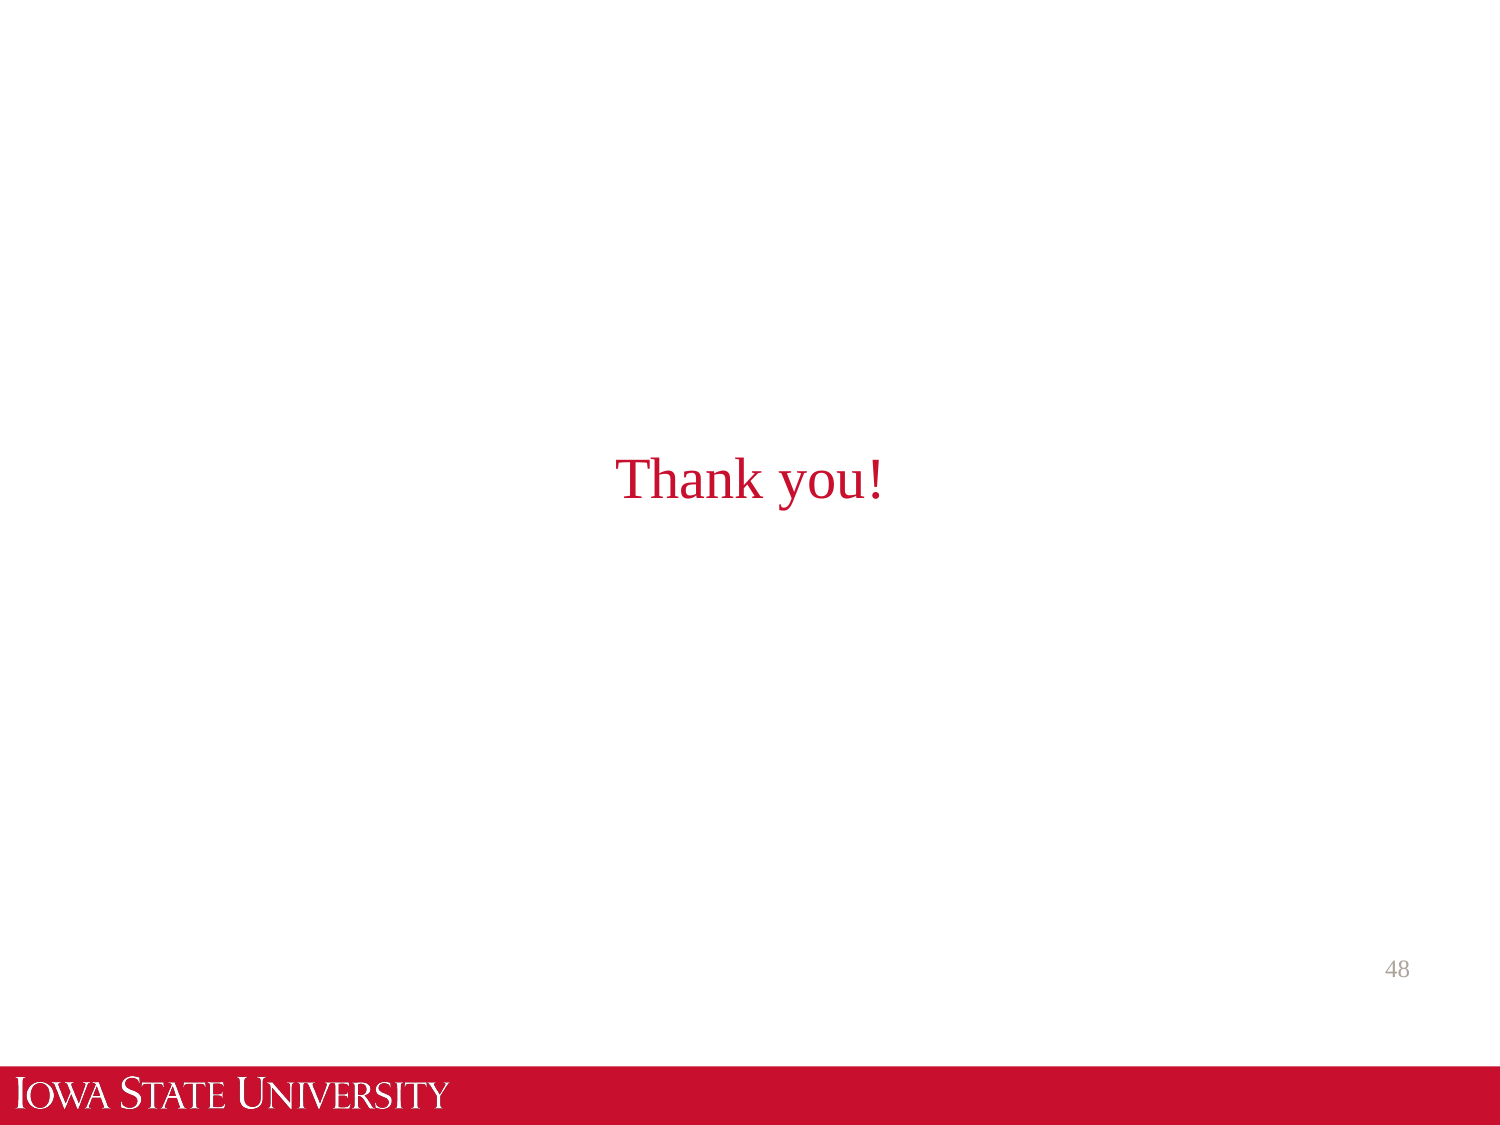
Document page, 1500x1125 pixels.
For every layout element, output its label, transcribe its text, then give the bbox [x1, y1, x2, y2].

picture [15, 1076, 450, 1113]
slide_number 48 [1074, 937, 1425, 998]
title Thank you! [599, 437, 913, 513]
